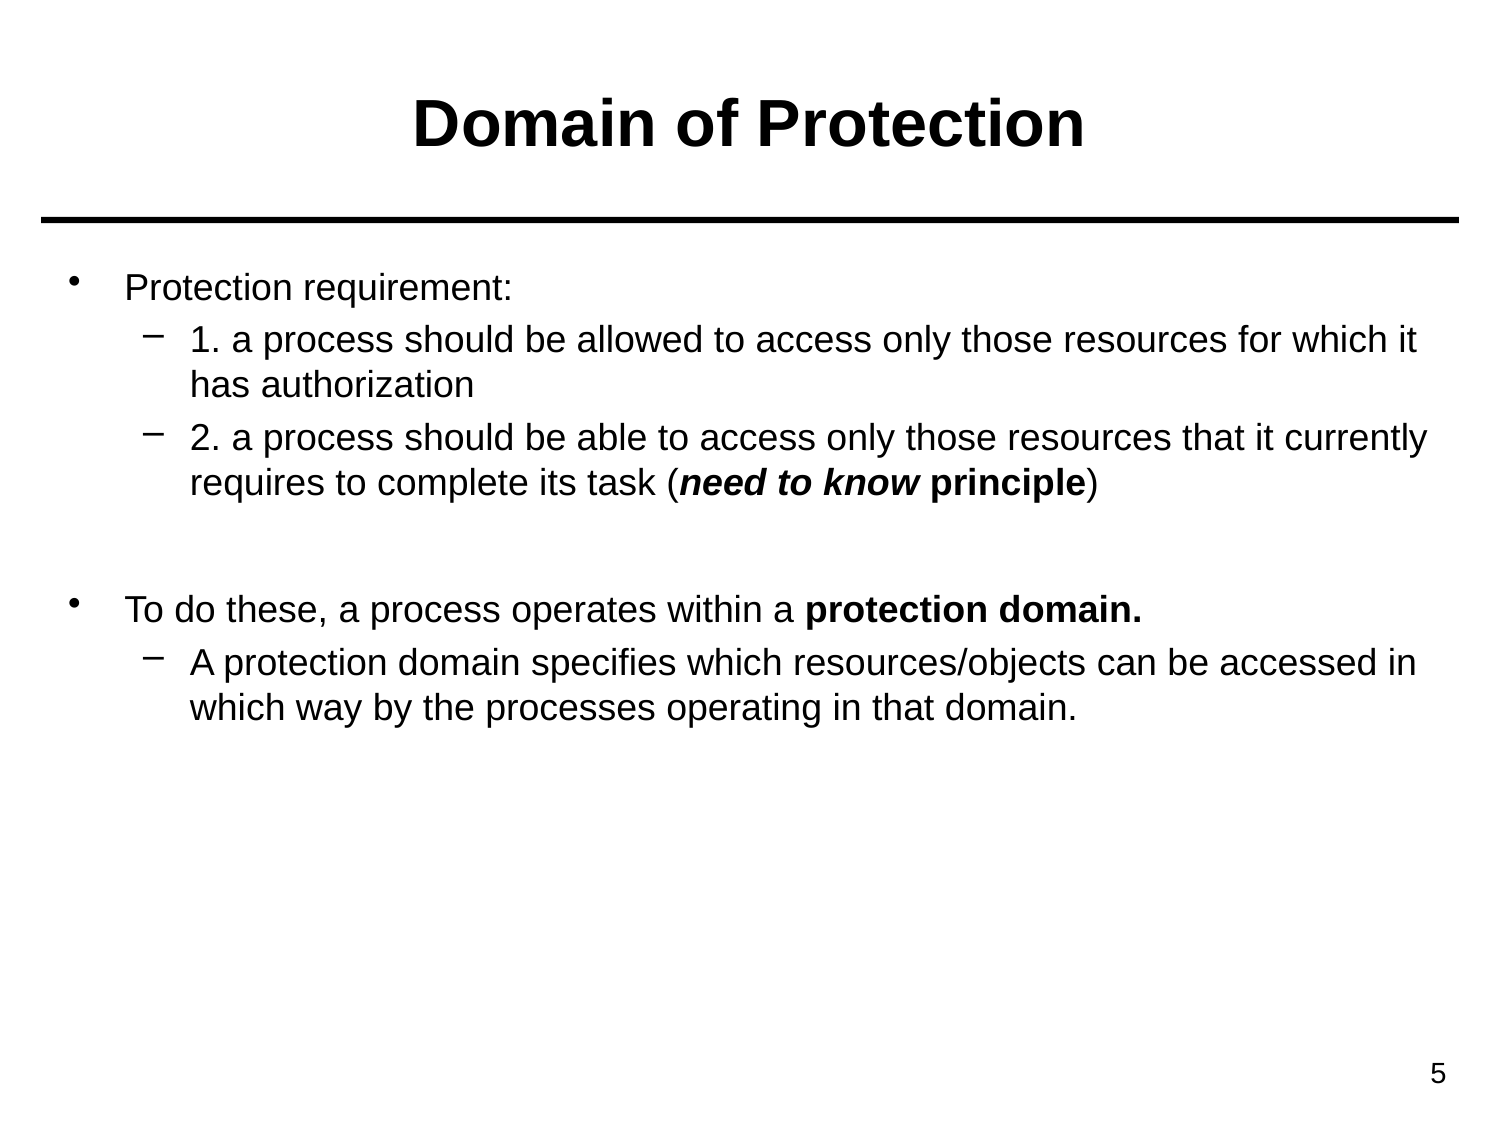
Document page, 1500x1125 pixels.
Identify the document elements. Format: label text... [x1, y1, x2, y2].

title Domain of Protection [53, 26, 1447, 214]
list Protection requirement: 1. a process should be allowed to access only those resources for which it has authorization 2. a process should be able to access only those resources that it currently requires to complete its task (need to know principle) To do these, a process operates within a protection domain. A protection domain specifies which resources/objects can be accessed in which way by the processes operating in that domain. [53, 255, 1447, 1024]
slide_number 5 [1304, 1046, 1462, 1098]
